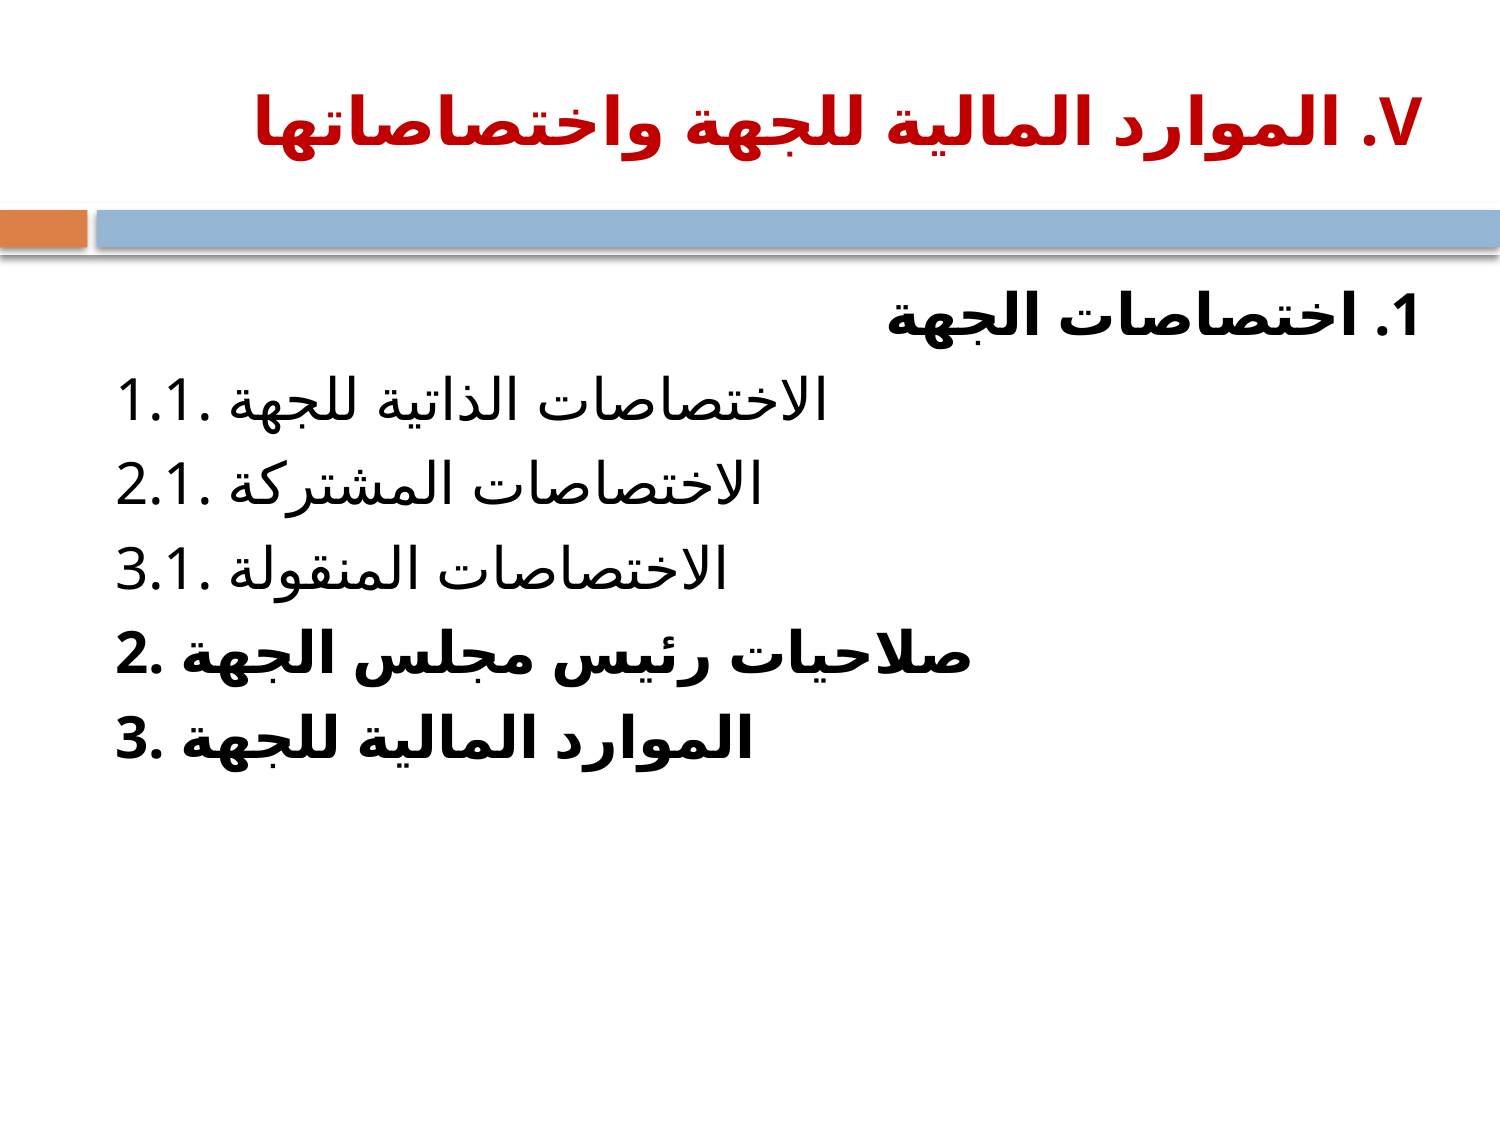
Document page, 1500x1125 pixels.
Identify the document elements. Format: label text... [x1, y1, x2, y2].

title V. الموارد المالية للجهة واختصاصاتها [100, 37, 1438, 200]
list 1. اختصاصات الجهة 1.1. الاختصاصات الذاتية للجهة 2.1. الاختصاصات المشتركة 3.1. الاختصاصات المنقولة 2. صلاحيات رئيس مجلس الجهة 3. الموارد المالية للجهة [100, 270, 1438, 1008]
